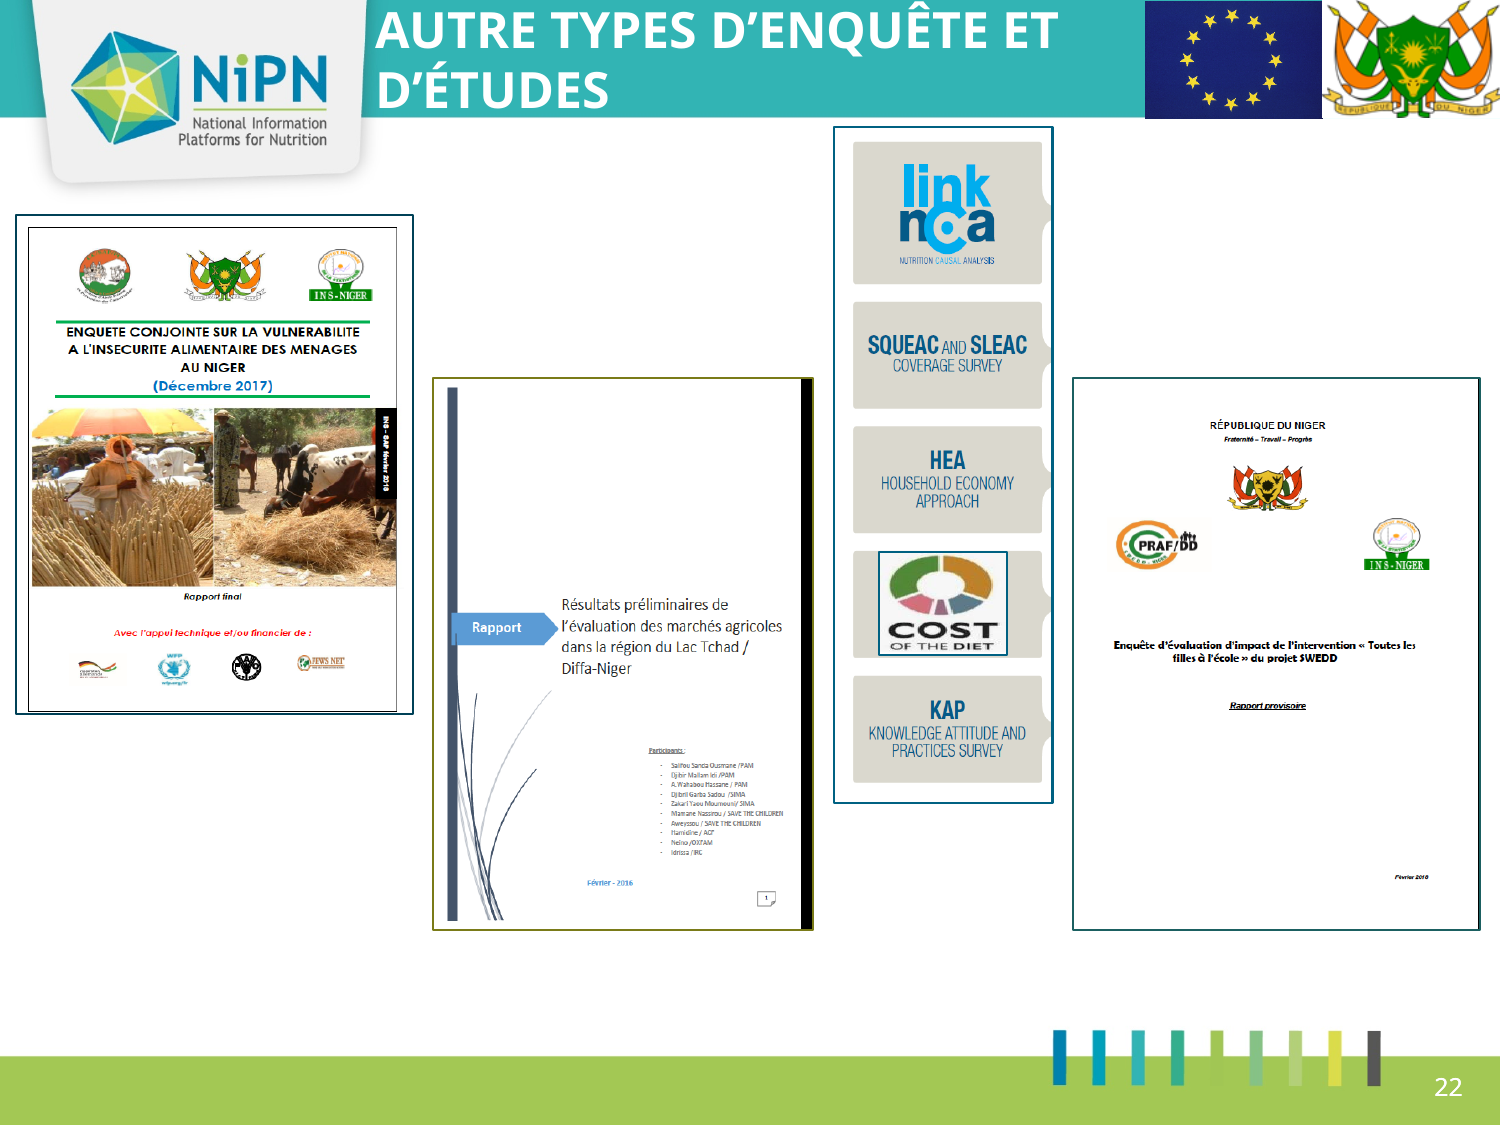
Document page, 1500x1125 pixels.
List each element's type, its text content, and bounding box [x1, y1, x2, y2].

picture [0, 0, 1500, 1125]
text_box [1145, 0, 1500, 119]
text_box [834, 127, 1052, 802]
text_box 22 [1375, 1058, 1478, 1119]
text_box Autre types d’enquête et d’études [360, 0, 1146, 127]
